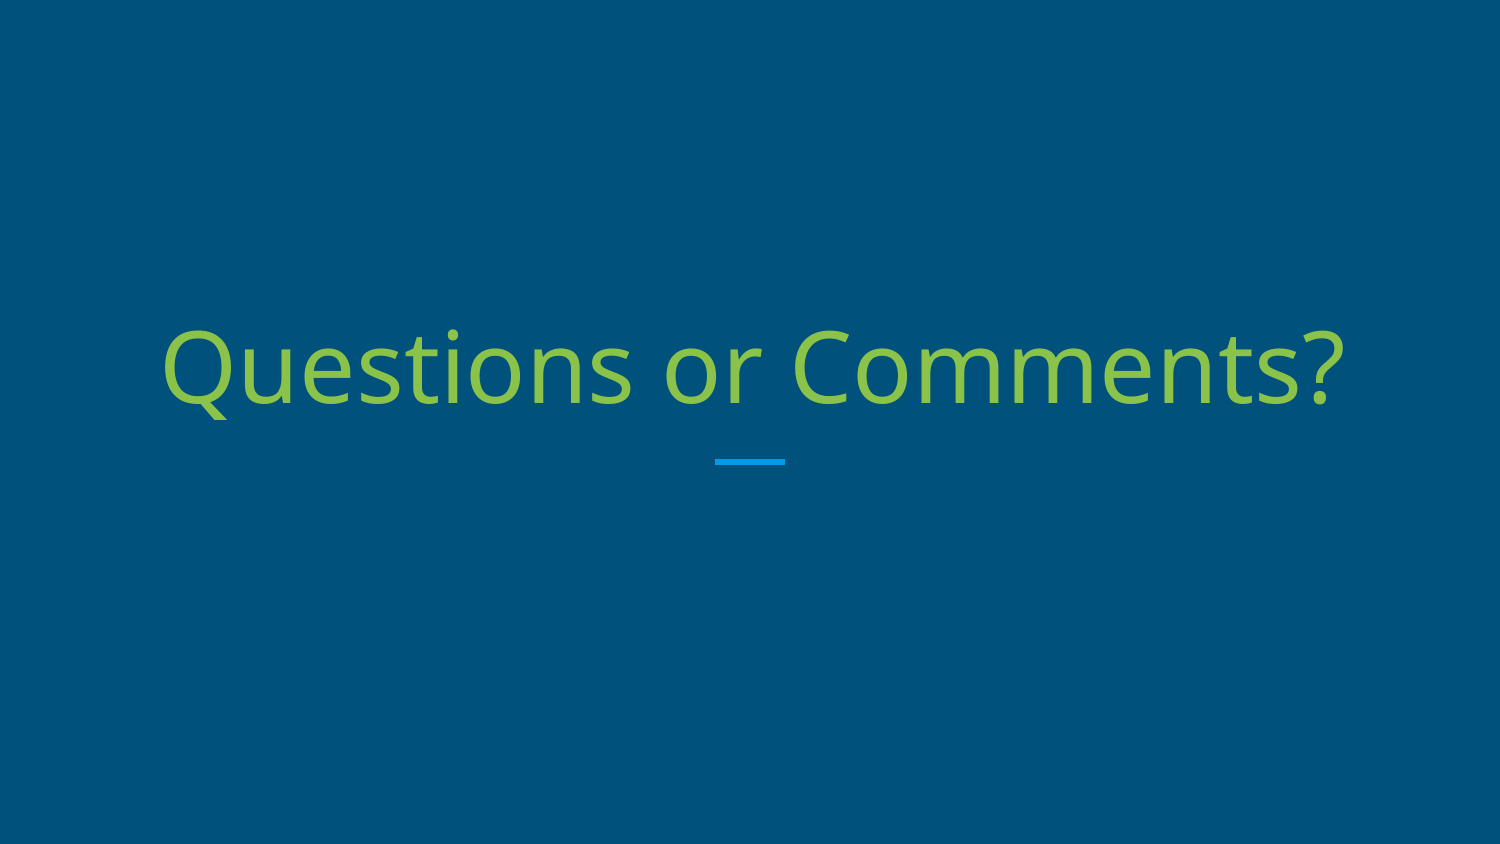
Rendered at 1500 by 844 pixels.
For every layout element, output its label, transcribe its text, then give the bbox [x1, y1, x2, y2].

title Questions or Comments? [78, 289, 1428, 439]
